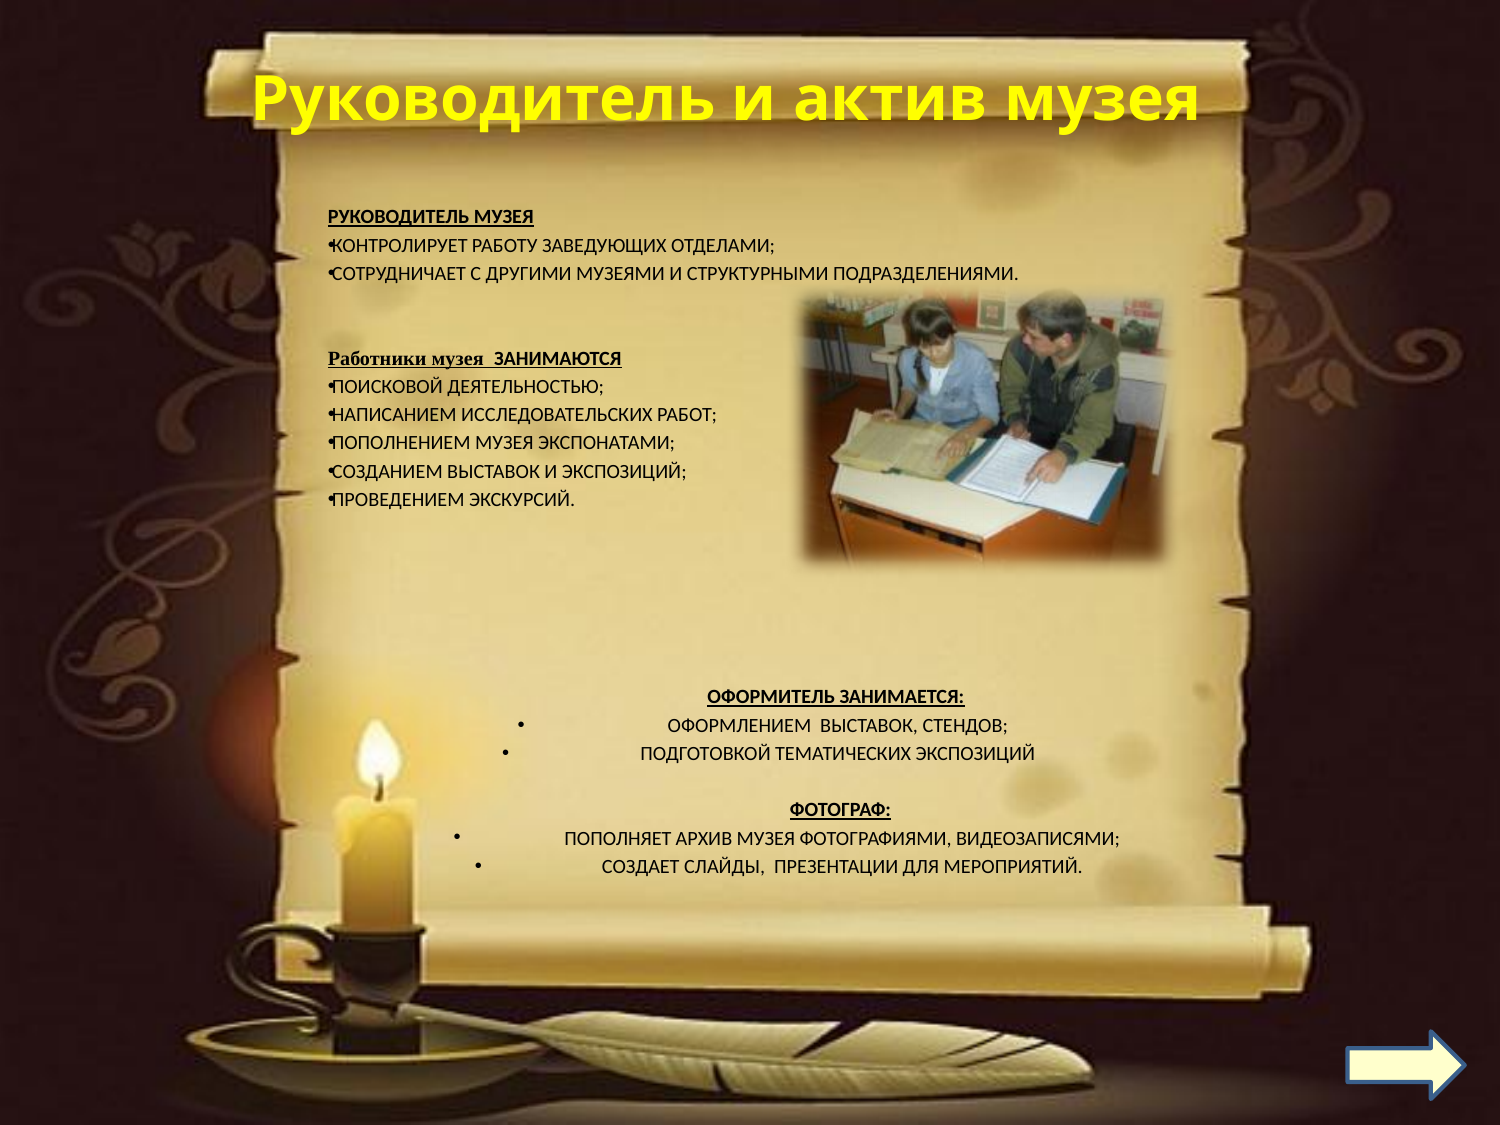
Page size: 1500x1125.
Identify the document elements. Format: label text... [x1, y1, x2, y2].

picture [0, 0, 1500, 1125]
text_box [1345, 1029, 1467, 1101]
title Руководитель и актив музея [70, 0, 1383, 141]
list РУКОВОДИТЕЛЬ МУЗЕЯ КОНТРОЛИРУЕТ РАБОТУ ЗАВЕДУЮЩИХ ОТДЕЛАМИ; СОТРУДНИЧАЕТ С ДРУГИМИ МУЗЕЯМИ И СТРУКТУРНЫМИ ПОДРАЗДЕЛЕНИЯМИ. Работники музея ЗАНИМАЮТСЯ ПОИСКОВОЙ ДЕЯТЕЛЬНОСТЬЮ; НАПИСАНИЕМ ИССЛЕДОВАТЕЛЬСКИХ РАБОТ; ПОПОЛНЕНИЕМ МУЗЕЯ ЭКСПОНАТАМИ; СОЗДАНИЕМ ВЫСТАВОК И ЭКСПОЗИЦИЙ; ПРОВЕДЕНИЕМ ЭКСКУРСИЙ. ОФОРМИТЕЛЬ ЗАНИМАЕТСЯ: ОФОРМЛЕНИЕМ ВЫСТАВОК, СТЕНДОВ; ПОДГОТОВКОЙ ТЕМАТИЧЕСКИХ ЭКСПОЗИЦИЙ ФОТОГРАФ: ПОПОЛНЯЕТ АРХИВ МУЗЕЯ ФОТОГРАФИЯМИ, ВИДЕОЗАПИСЯМИ; СОЗДАЕТ СЛАЙДЫ, ПРЕЗЕНТАЦИИ ДЛЯ МЕРОПРИЯТИЙ. [312, 196, 1360, 910]
